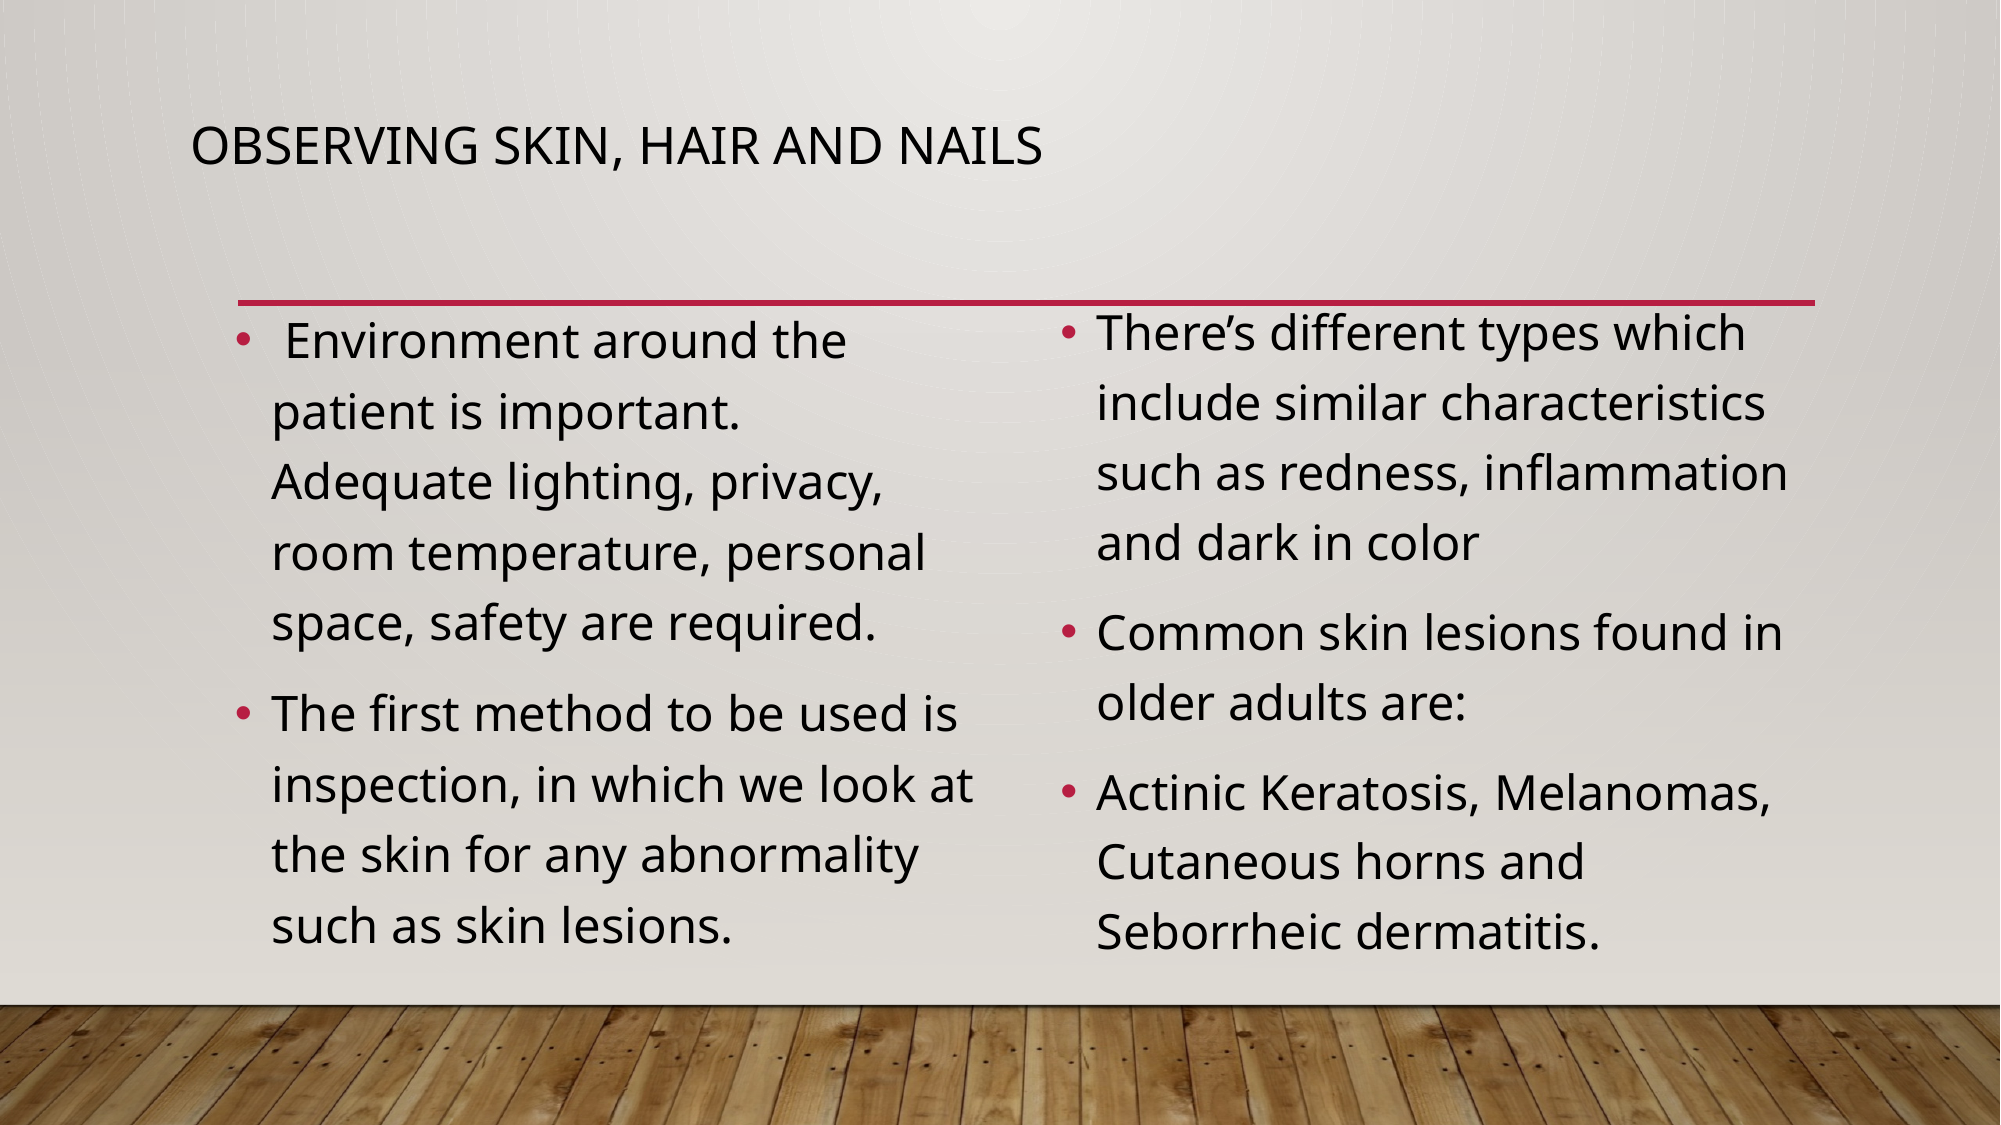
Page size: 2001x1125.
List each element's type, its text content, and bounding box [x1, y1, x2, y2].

picture [0, 1005, 2000, 1125]
list Environment around the patient is important. Adequate lighting, privacy, room temperature, personal space, safety are required. The first method to be used is inspection, in which we look at the skin for any abnormality such as skin lesions. [219, 290, 1000, 1028]
list There’s different types which include similar characteristics such as redness, inflammation and dark in color Common skin lesions found in older adults are: Actinic Keratosis, Melanomas, Cutaneous horns and Seborrheic dermatitis. [1045, 283, 1826, 1021]
title Observing skin, hair and Nails [175, 112, 1826, 247]
